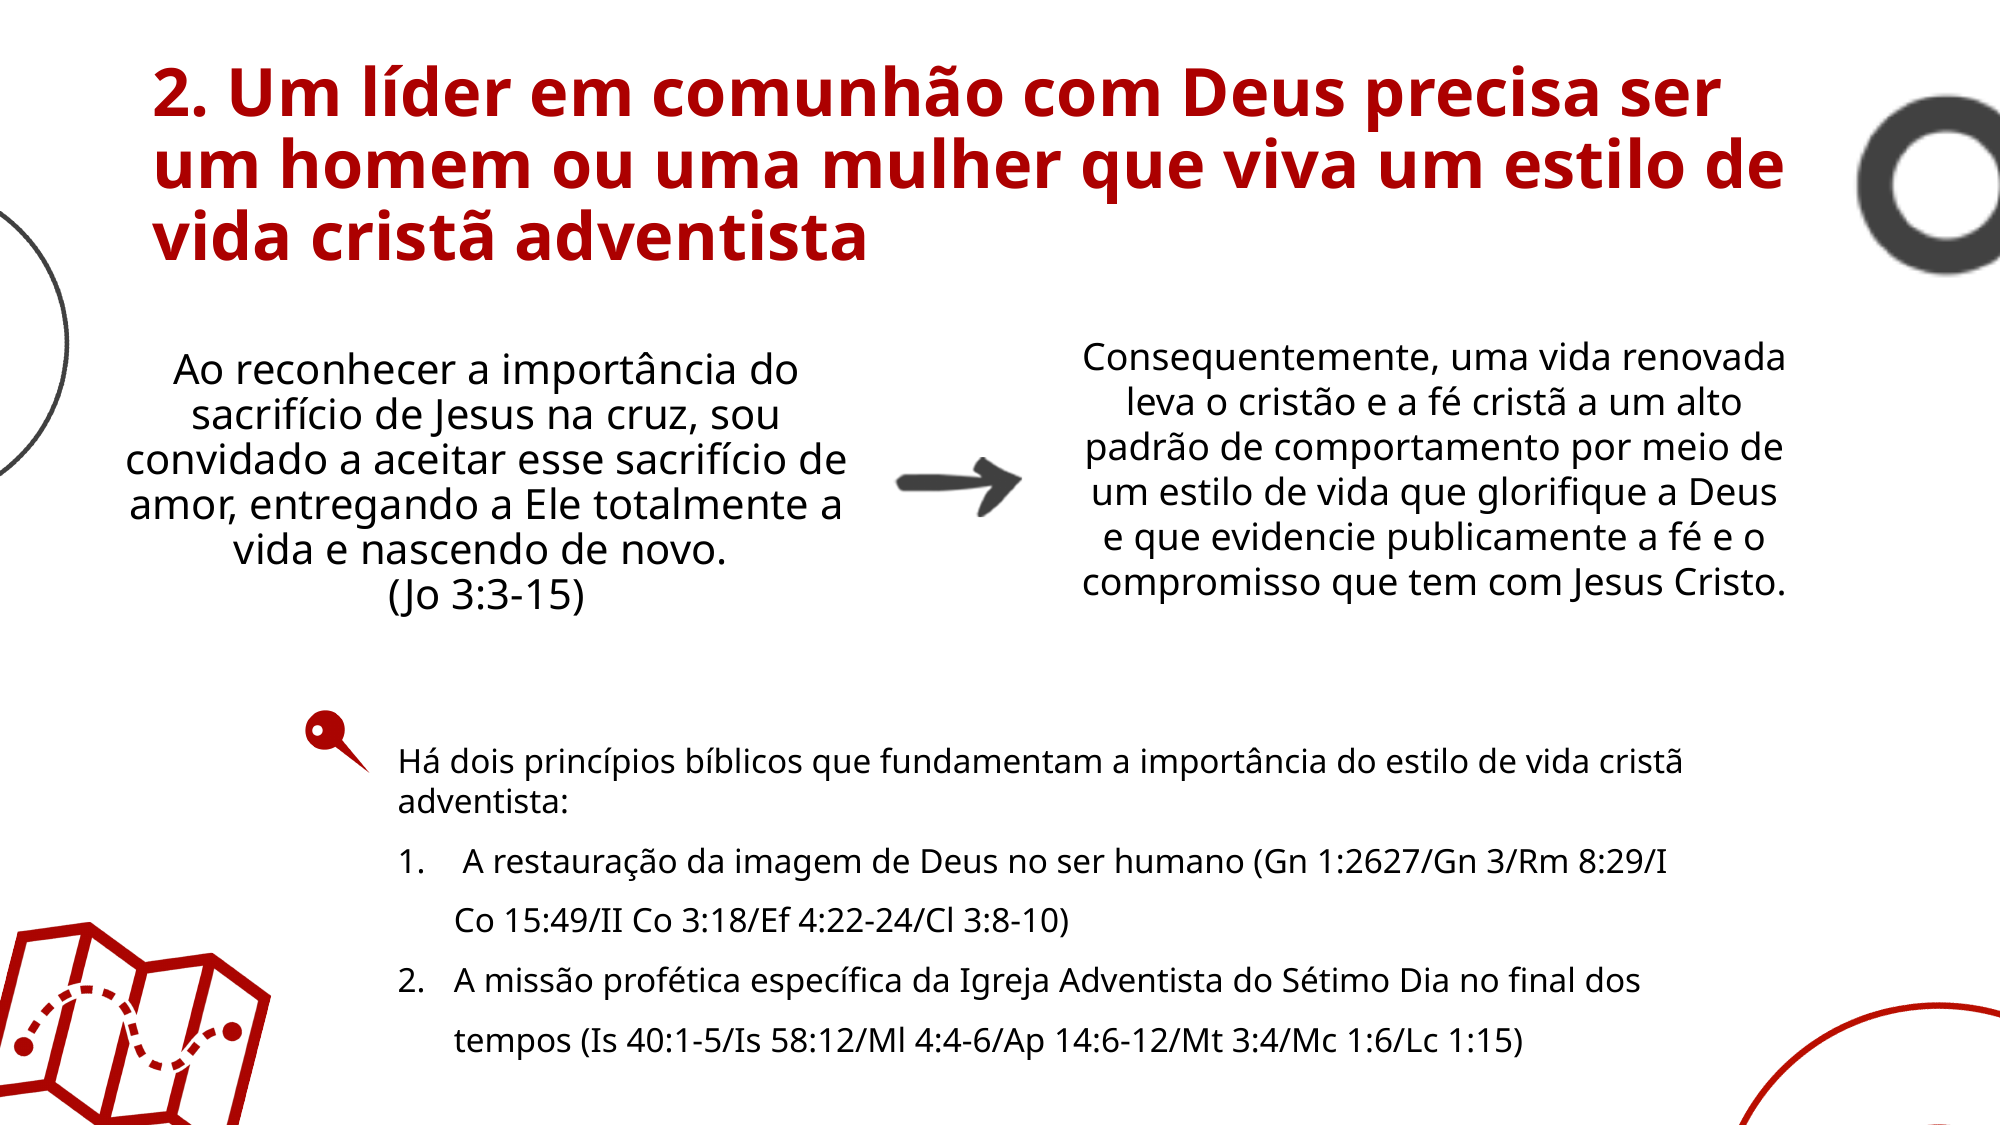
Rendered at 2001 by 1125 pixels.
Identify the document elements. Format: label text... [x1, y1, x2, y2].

title 2. Um líder em comunhão com Deus precisa ser um homem ou uma mulher que viva um estilo de vida cristã adventista [137, 59, 1498, 275]
picture [808, 296, 1191, 679]
picture [0, 906, 277, 1125]
list Ao reconhecer a importância do sacrifício de Jesus na cruz, sou convidado a aceitar esse sacrifício de amor, entregando a Ele totalmente a vida e nascendo de novo. (Jo 3:3-15) [86, 341, 803, 644]
picture [298, 703, 382, 786]
text_box Consequentemente, uma vida renovada leva o cristão e a fé cristã a um alto padrão de comportamento por meio de um estilo de vida que glorifique a Deus e que evidencie publicamente a fé e o compromisso que tem com Jesus Cristo. [1194, 325, 1498, 611]
text_box Há dois princípios bíblicos que fundamentam a importância do estilo de vida cristã adventista: A restauração da imagem de Deus no ser humano (Gn 1:2627/Gn 3/Rm 8:29/I Co 15:49/II Co 3:18/Ef 4:22-24/Cl 3:8-10) A missão profética específica da Igreja Adventista do Sétimo Dia no final dos tempos (Is 40:1-5/Is 58:12/Ml 4:4-6/Ap 14:6-12/Mt 3:4/Mc 1:6/Lc 1:15) [382, 732, 1711, 1067]
picture [0, 132, 126, 545]
picture [1503, 0, 2000, 787]
picture [1604, 811, 2000, 1125]
